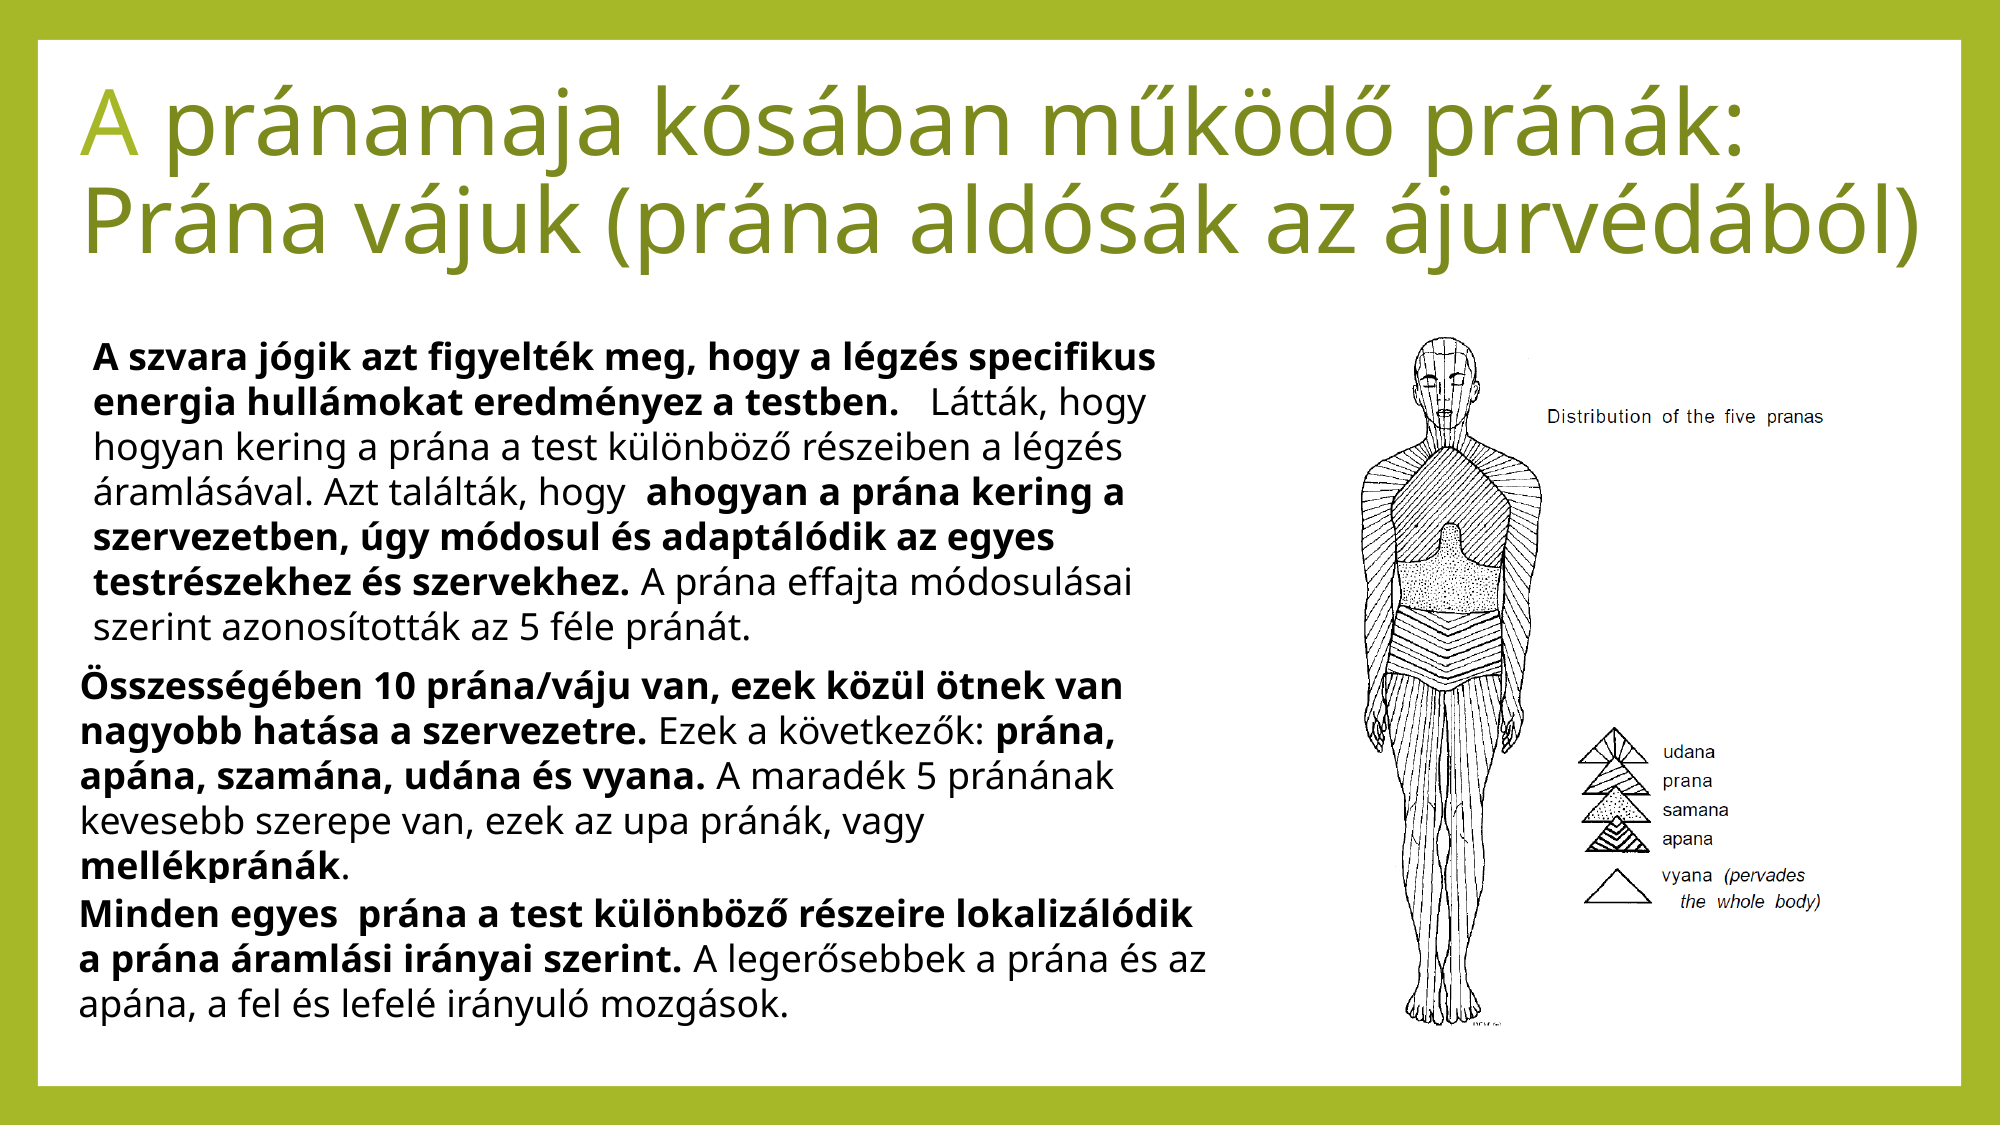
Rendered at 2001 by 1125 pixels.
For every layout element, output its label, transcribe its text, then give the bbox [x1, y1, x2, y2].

text_box Összességében 10 prána/váju van, ezek közül ötnek van nagyobb hatása a szervezetre. Ezek a következők: prána, apána, szamána, udána és vyana. A maradék 5 pránának kevesebb szerepe van, ezek az upa pránák, vagy mellékpránák. [64, 654, 1191, 883]
title A pránamaja kósában működő pránák: Prána vájuk (prána aldósák az ájurvédából) [64, 63, 2000, 287]
text_box A szvara jógik azt figyelték meg, hogy a légzés specifikus energia hullámokat eredményez a testben. Látták, hogy hogyan kering a prána a test különböző részeiben a légzés áramlásával. Azt találták, hogy ahogyan a prána kering a szervezetben, úgy módosul és adaptálódik az egyes testrészekhez és szervekhez. A prána effajta módosulásai szerint azonosították az 5 féle pránát. [78, 325, 1235, 656]
text_box Minden egyes prána a test különböző részeire lokalizálódik a prána áramlási irányai szerint. A legerősebbek a prána és az apána, a fel és lefelé irányuló mozgások. [63, 883, 1235, 1033]
picture [1277, 314, 1859, 1053]
